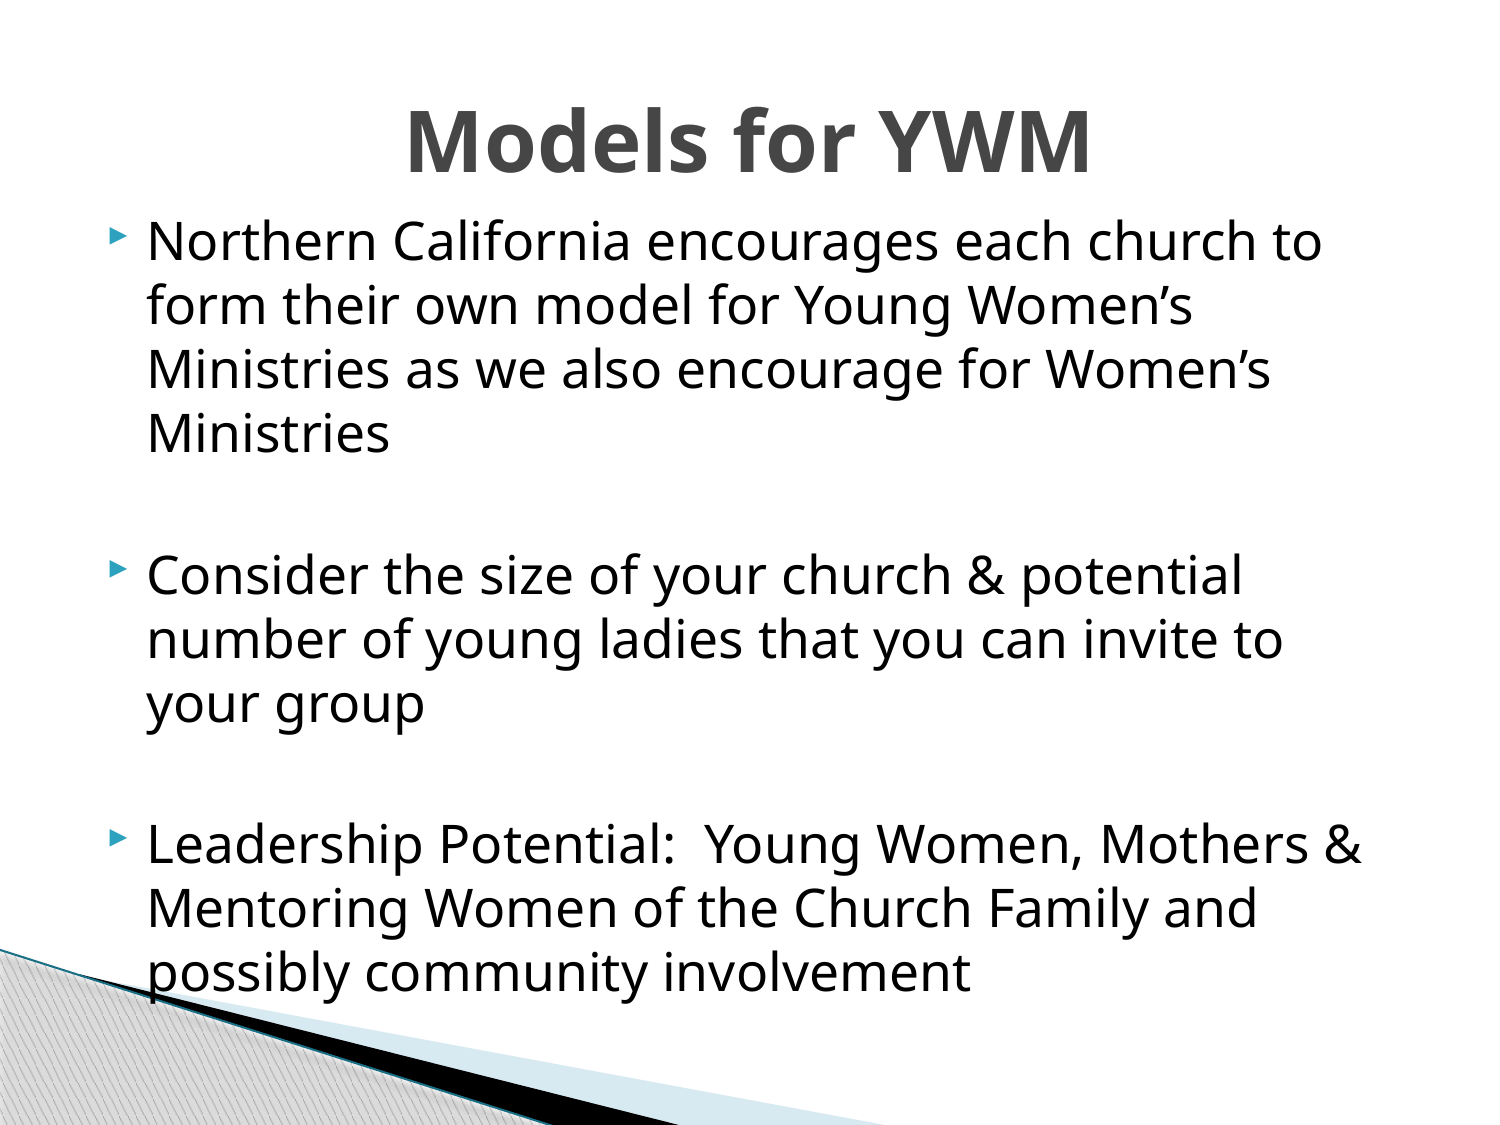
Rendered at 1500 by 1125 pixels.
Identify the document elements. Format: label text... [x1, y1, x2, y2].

list Northern California encourages each church to form their own model for Young Women’s Ministries as we also encourage for Women’s Ministries Consider the size of your church & potential number of young ladies that you can invite to your group Leadership Potential: Young Women, Mothers & Mentoring Women of the Church Family and possibly community involvement [75, 233, 1425, 1013]
title Models for YWM [75, 45, 1425, 233]
